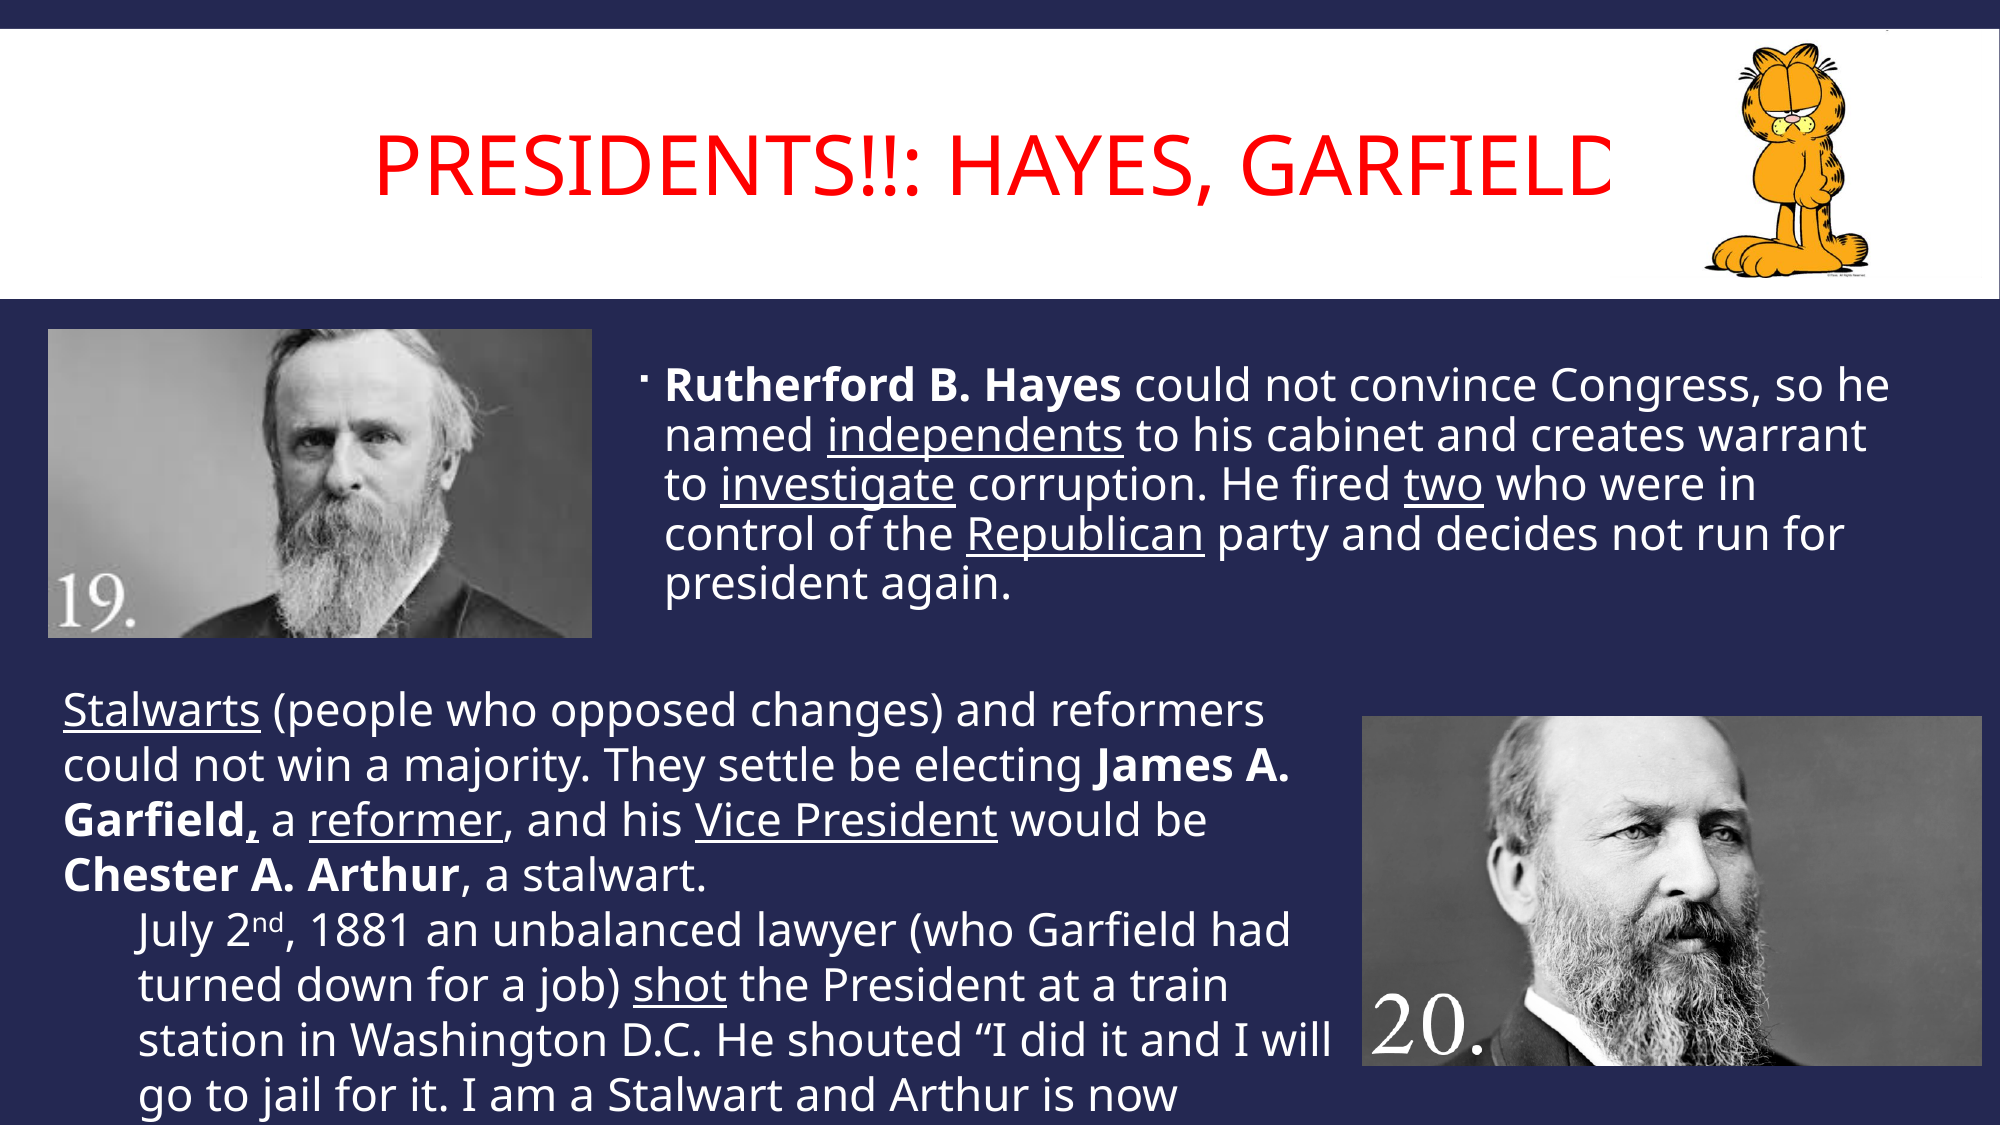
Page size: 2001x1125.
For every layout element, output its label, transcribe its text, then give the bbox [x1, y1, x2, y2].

picture [47, 329, 592, 638]
picture [1362, 715, 1982, 1066]
list Rutherford B. Hayes could not convince Congress, so he named independents to his cabinet and creates warrant to investigate corruption. He fired two who were in control of the Republican party and decides not run for president again. [619, 354, 1925, 613]
picture [1610, 30, 1982, 279]
title Presidents!!: Hayes, Garfield [197, 46, 1803, 295]
text_box Stalwarts (people who opposed changes) and reformers could not win a majority. They settle be electing James A. Garfield, a reformer, and his Vice President would be Chester A. Arthur, a stalwart. July 2nd, 1881 an unbalanced lawyer (who Garfield had turned down for a job) shot the President at a train station in Washington D.C. He shouted “I did it and I will go to jail for it. I am a Stalwart and Arthur is now president.” [48, 673, 1363, 1125]
